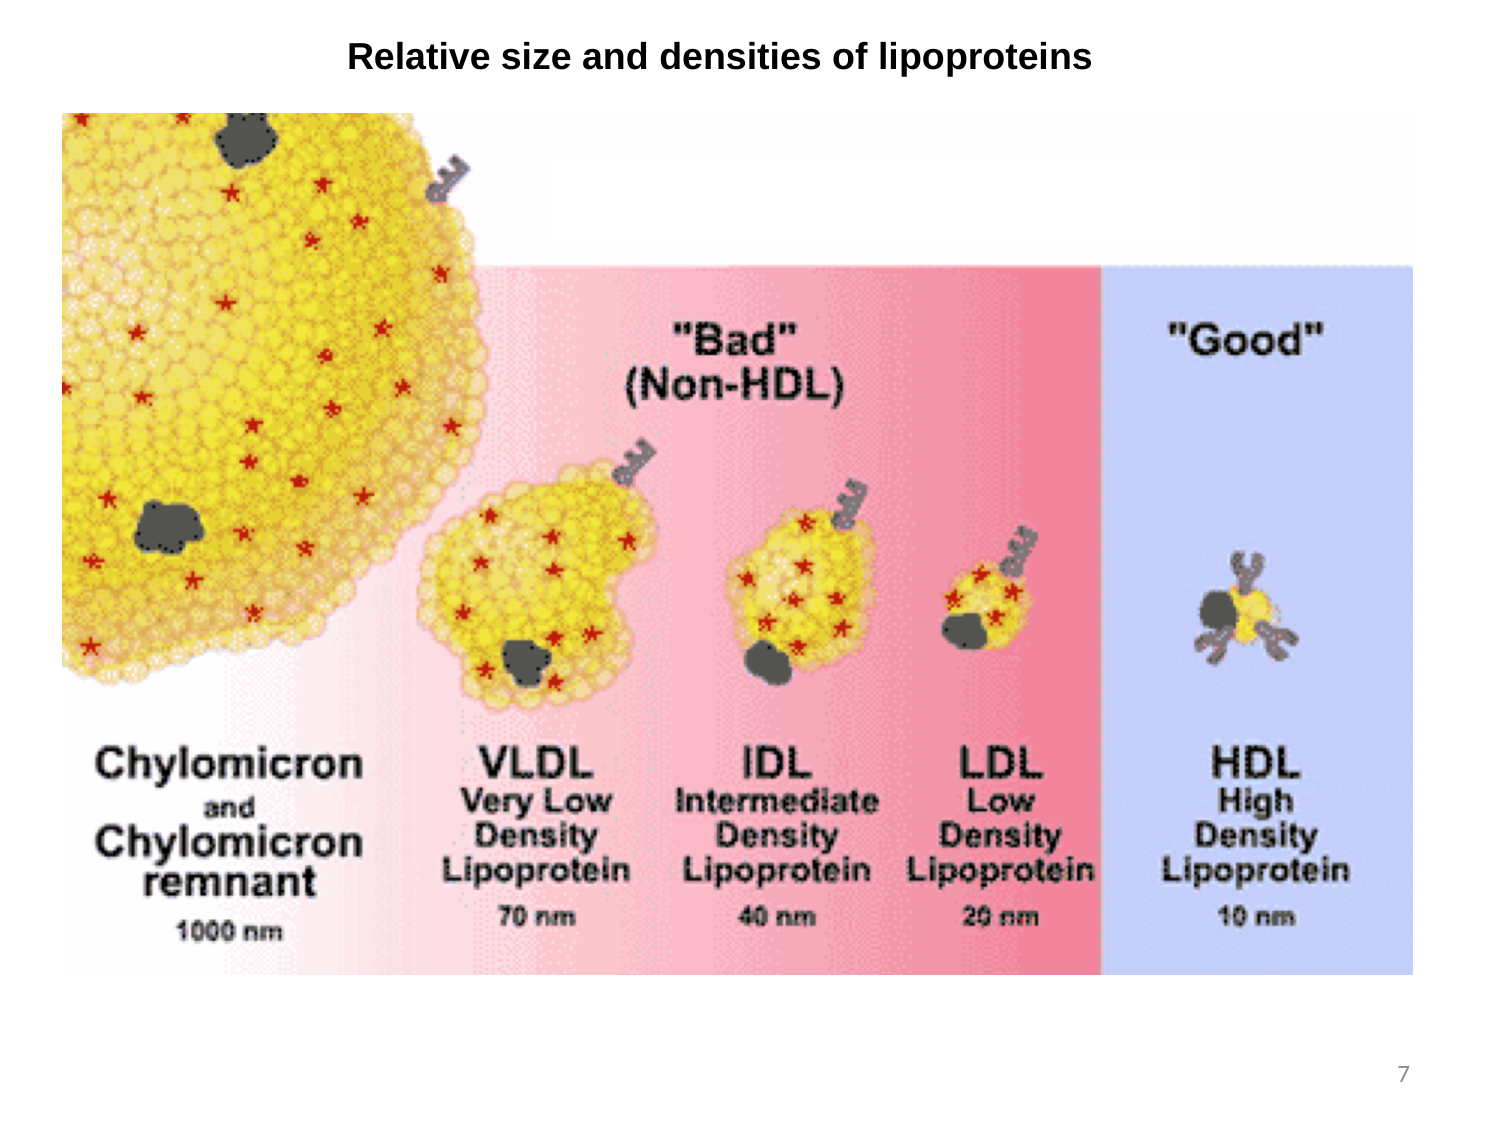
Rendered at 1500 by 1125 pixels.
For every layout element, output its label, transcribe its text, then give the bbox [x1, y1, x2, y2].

text_box Relative size and densities of lipoproteins [332, 24, 1109, 85]
slide_number 7 [1074, 1042, 1425, 1103]
picture [62, 113, 1413, 976]
